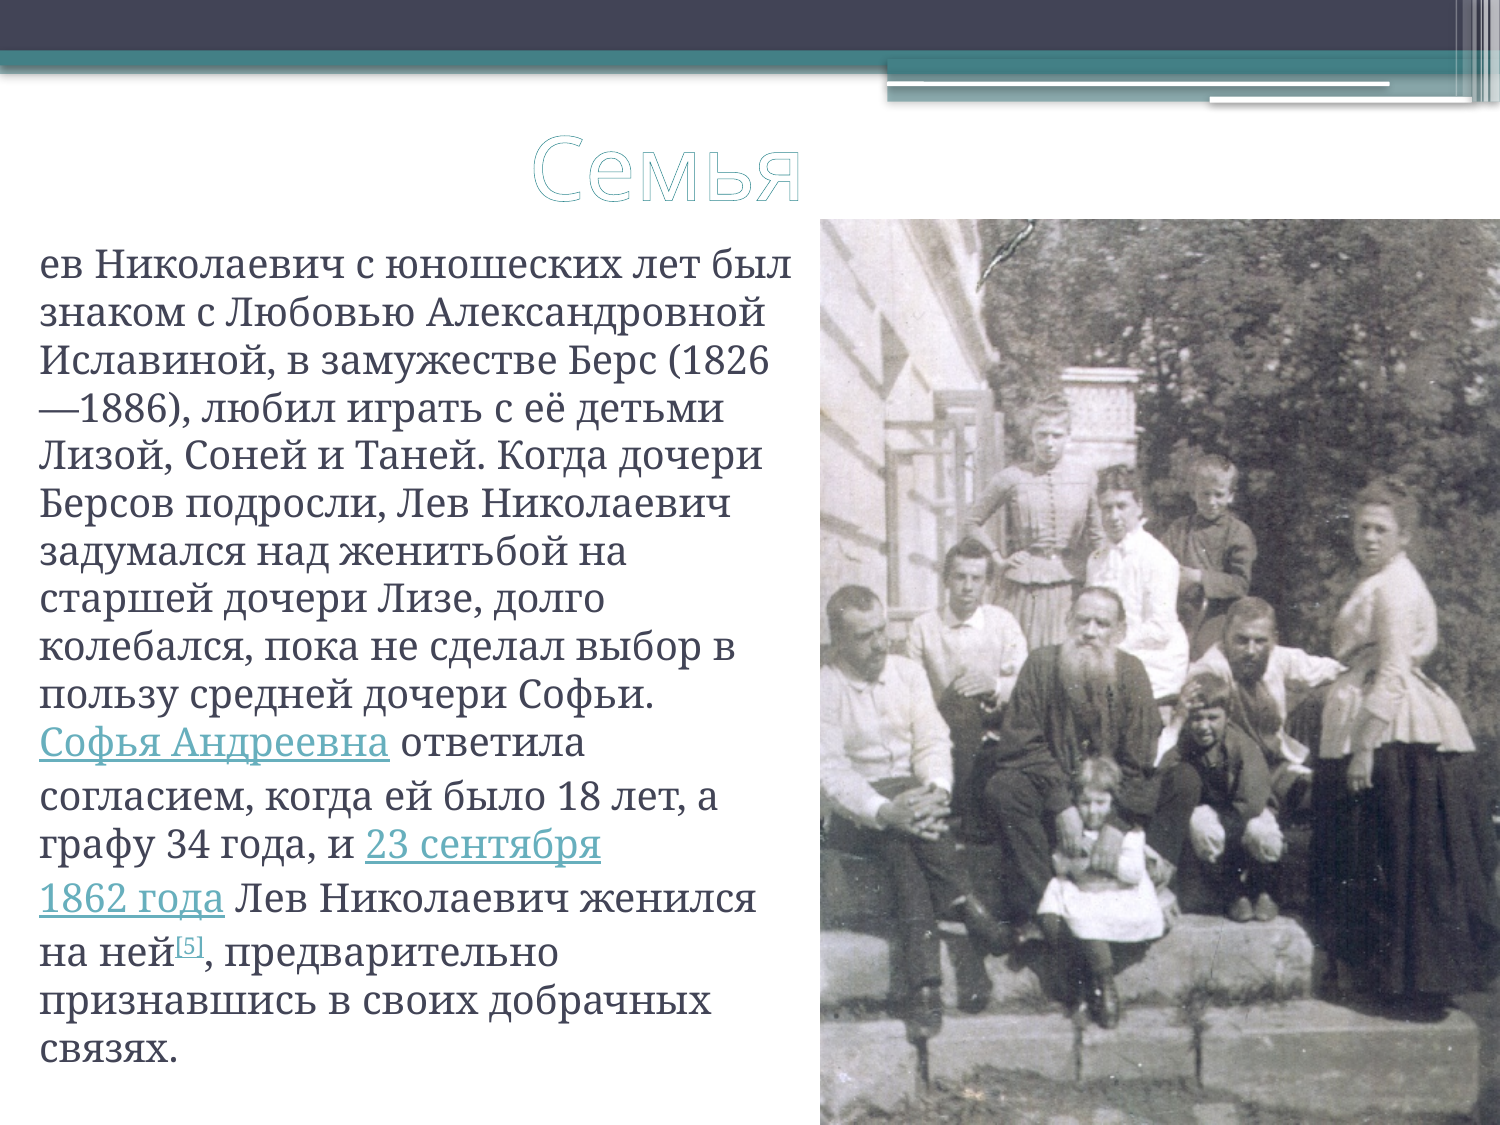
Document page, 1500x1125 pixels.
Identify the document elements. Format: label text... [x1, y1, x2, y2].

title Семья [809, 324, 813, 549]
picture [820, 219, 1500, 1125]
list ев Николаевич с юношеских лет был знаком с Любовью Александровной Иславиной, в замужестве Берс (1826—1886), любил играть с её детьми Лизой, Соней и Таней. Когда дочери Берсов подросли, Лев Николаевич задумался над женитьбой на старшей дочери Лизе, долго колебался, пока не сделал выбор в пользу средней дочери Софьи. Софья Андреевна ответила согласием, когда ей было 18 лет, а графу 34 года, и 23 сентября 1862 года Лев Николаевич женился на ней[5], предварительно признавшись в своих добрачных связях. [17, 231, 809, 1125]
